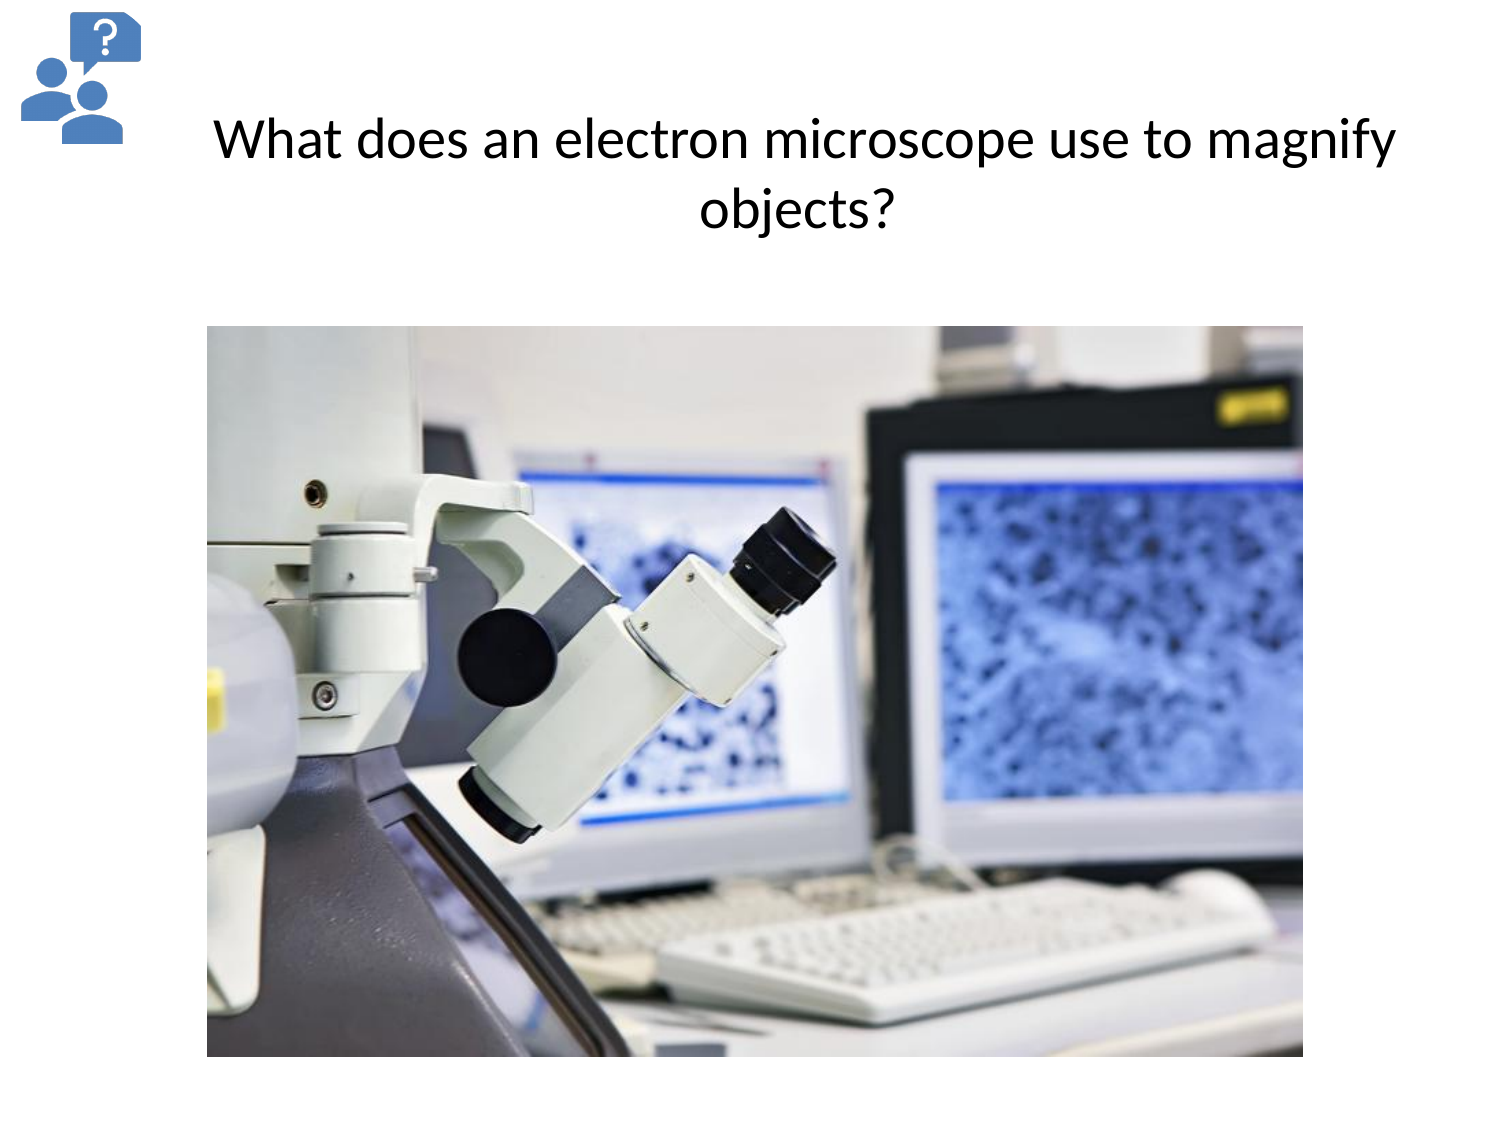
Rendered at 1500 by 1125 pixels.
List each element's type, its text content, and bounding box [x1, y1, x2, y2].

title What does an electron microscope use to magnify objects? [148, 76, 1462, 265]
text_box [0, 0, 162, 157]
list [91, 326, 1419, 1057]
